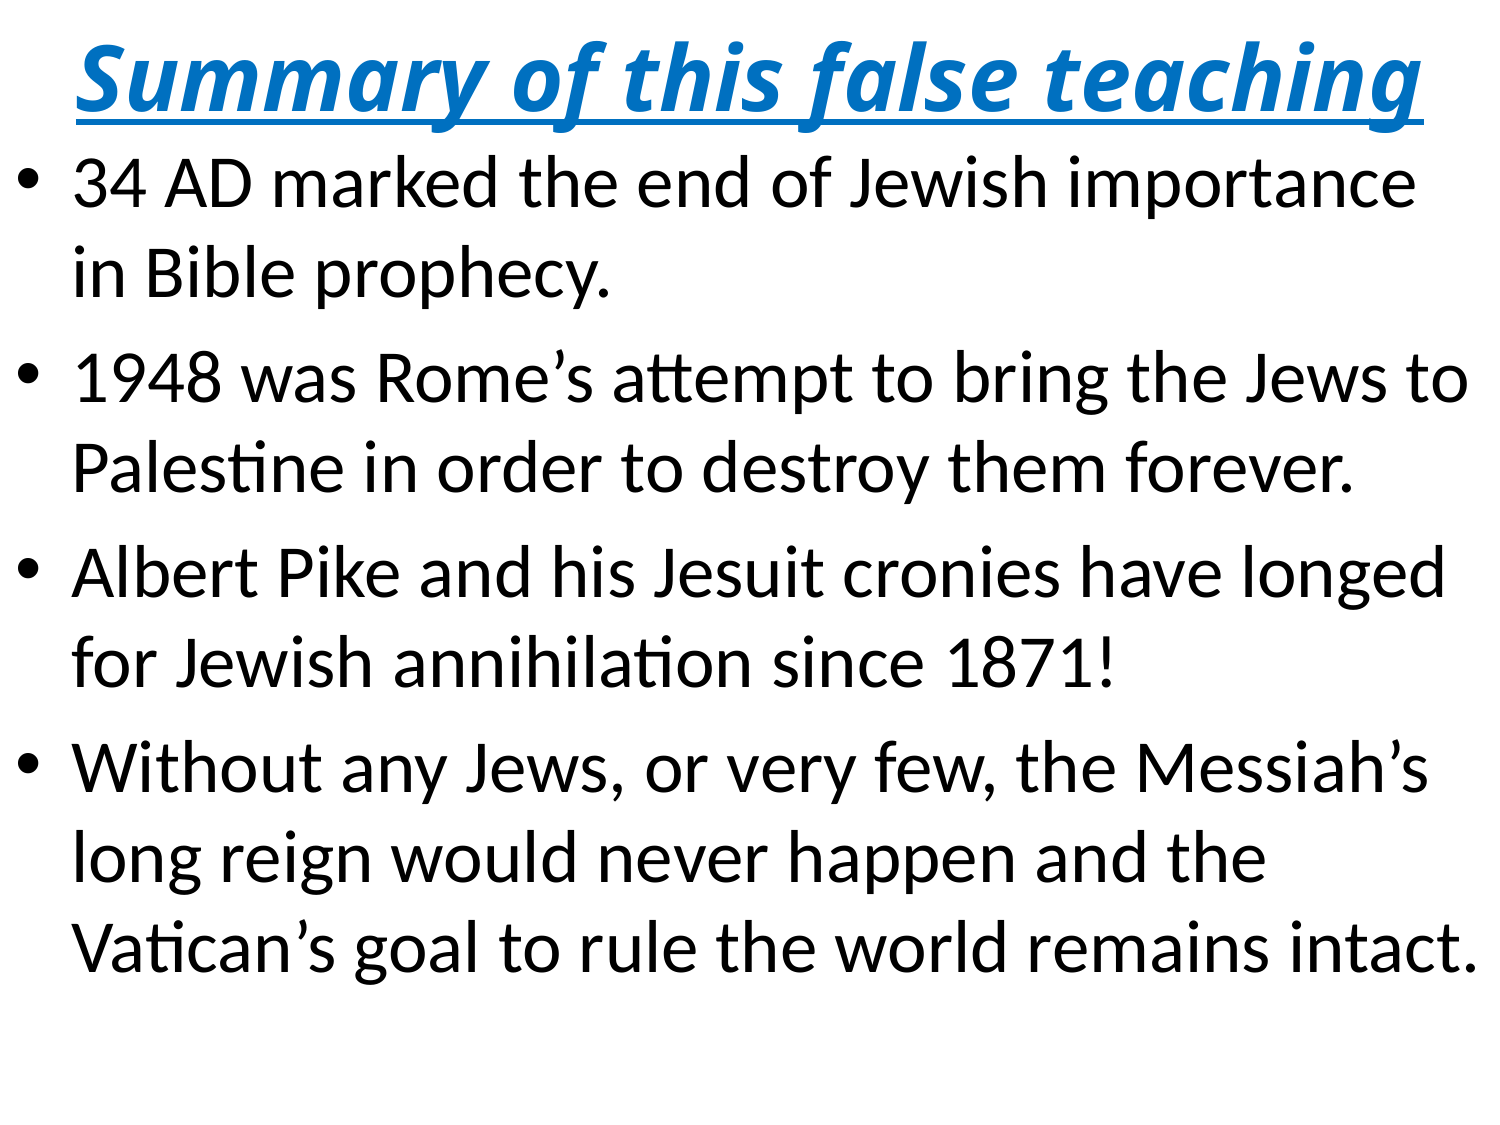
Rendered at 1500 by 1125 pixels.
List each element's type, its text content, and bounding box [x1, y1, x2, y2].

title Summary of this false teaching [0, 0, 1500, 125]
list 34 AD marked the end of Jewish importance in Bible prophecy. 1948 was Rome’s attempt to bring the Jews to Palestine in order to destroy them forever. Albert Pike and his Jesuit cronies have longed for Jewish annihilation since 1871! Without any Jews, or very few, the Messiah’s long reign would never happen and the Vatican’s goal to rule the world remains intact. [0, 125, 1500, 1125]
